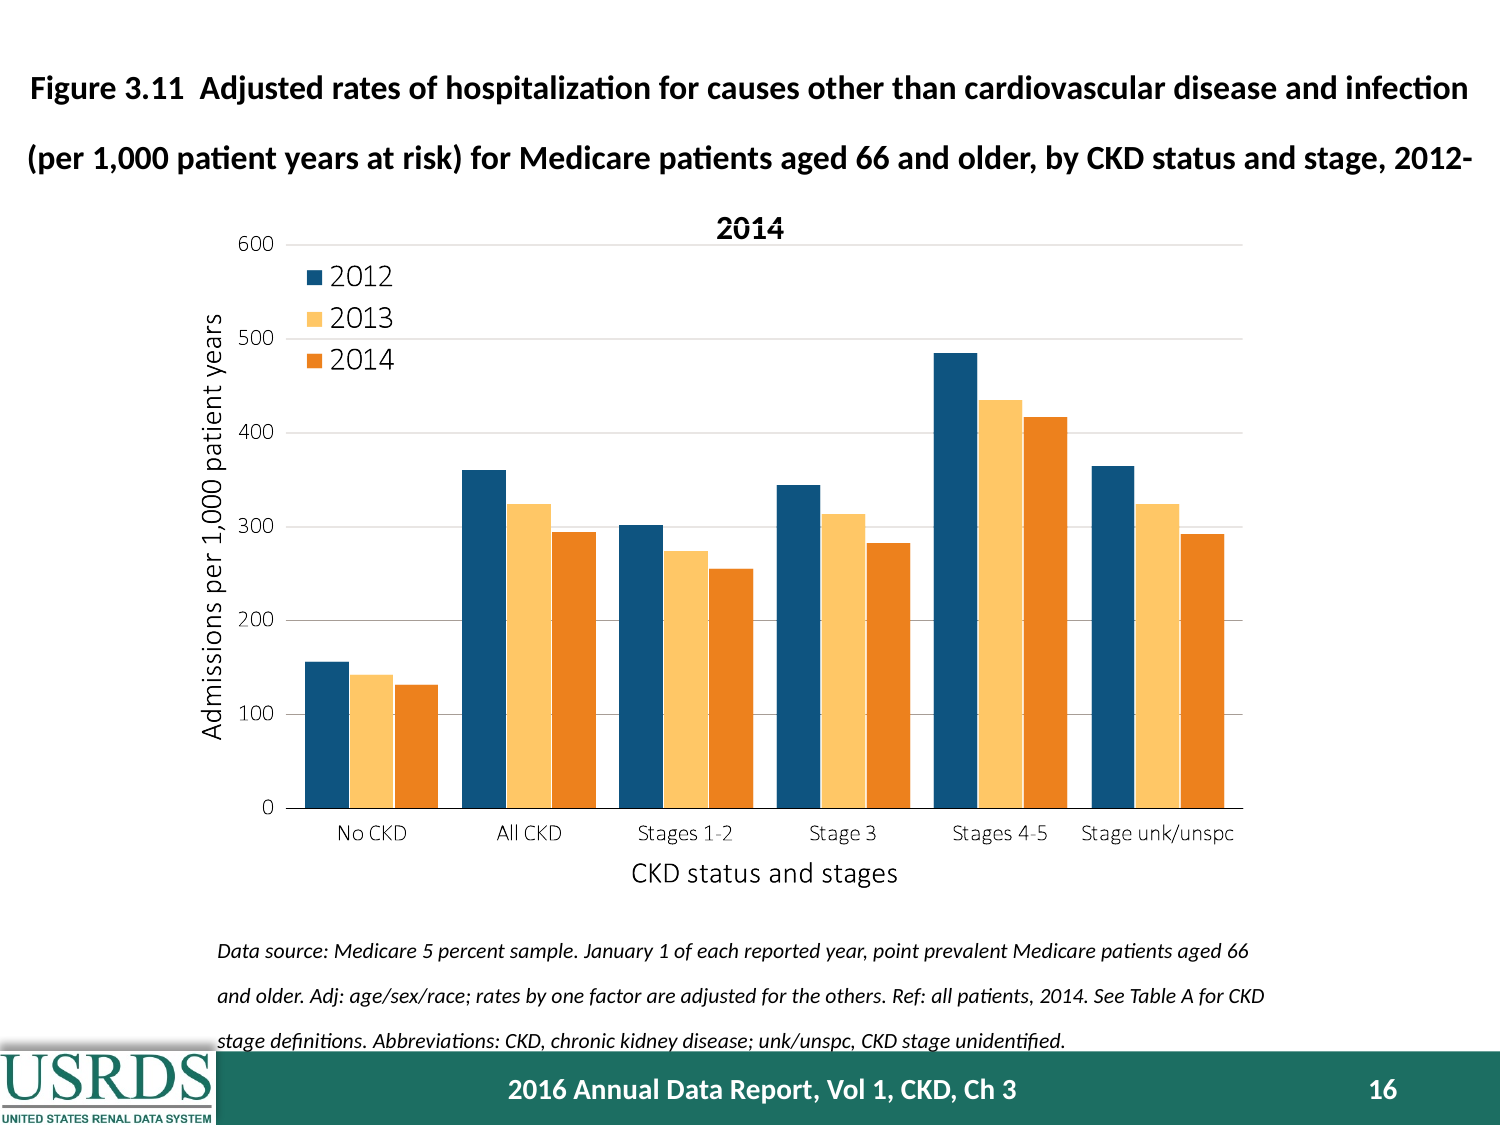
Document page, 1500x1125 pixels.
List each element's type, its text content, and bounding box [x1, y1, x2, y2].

footer 2016 Annual Data Report, Vol 1, CKD, Ch 3 [474, 1075, 1050, 1113]
text_box Data source: Medicare 5 percent sample. January 1 of each reported year, point prevalent Medicare patients aged 66 and older. Adj: age/sex/race; rates by one factor are adjusted for the others. Ref: all patients, 2014. See Table A for CKD stage definitions. Abbreviations: CKD, chronic kidney disease; unk/unspc, CKD stage unidentified. [202, 924, 1298, 1075]
picture [0, 1051, 216, 1125]
picture [187, 224, 1313, 901]
text_box Figure 3.11 Adjusted rates of hospitalization for causes other than cardiovascular disease and infection (per 1,000 patient years at risk) for Medicare patients aged 66 and older, by CKD status and stage, 2012-2014 [0, 51, 1500, 277]
slide_number 16 [1262, 1062, 1413, 1108]
